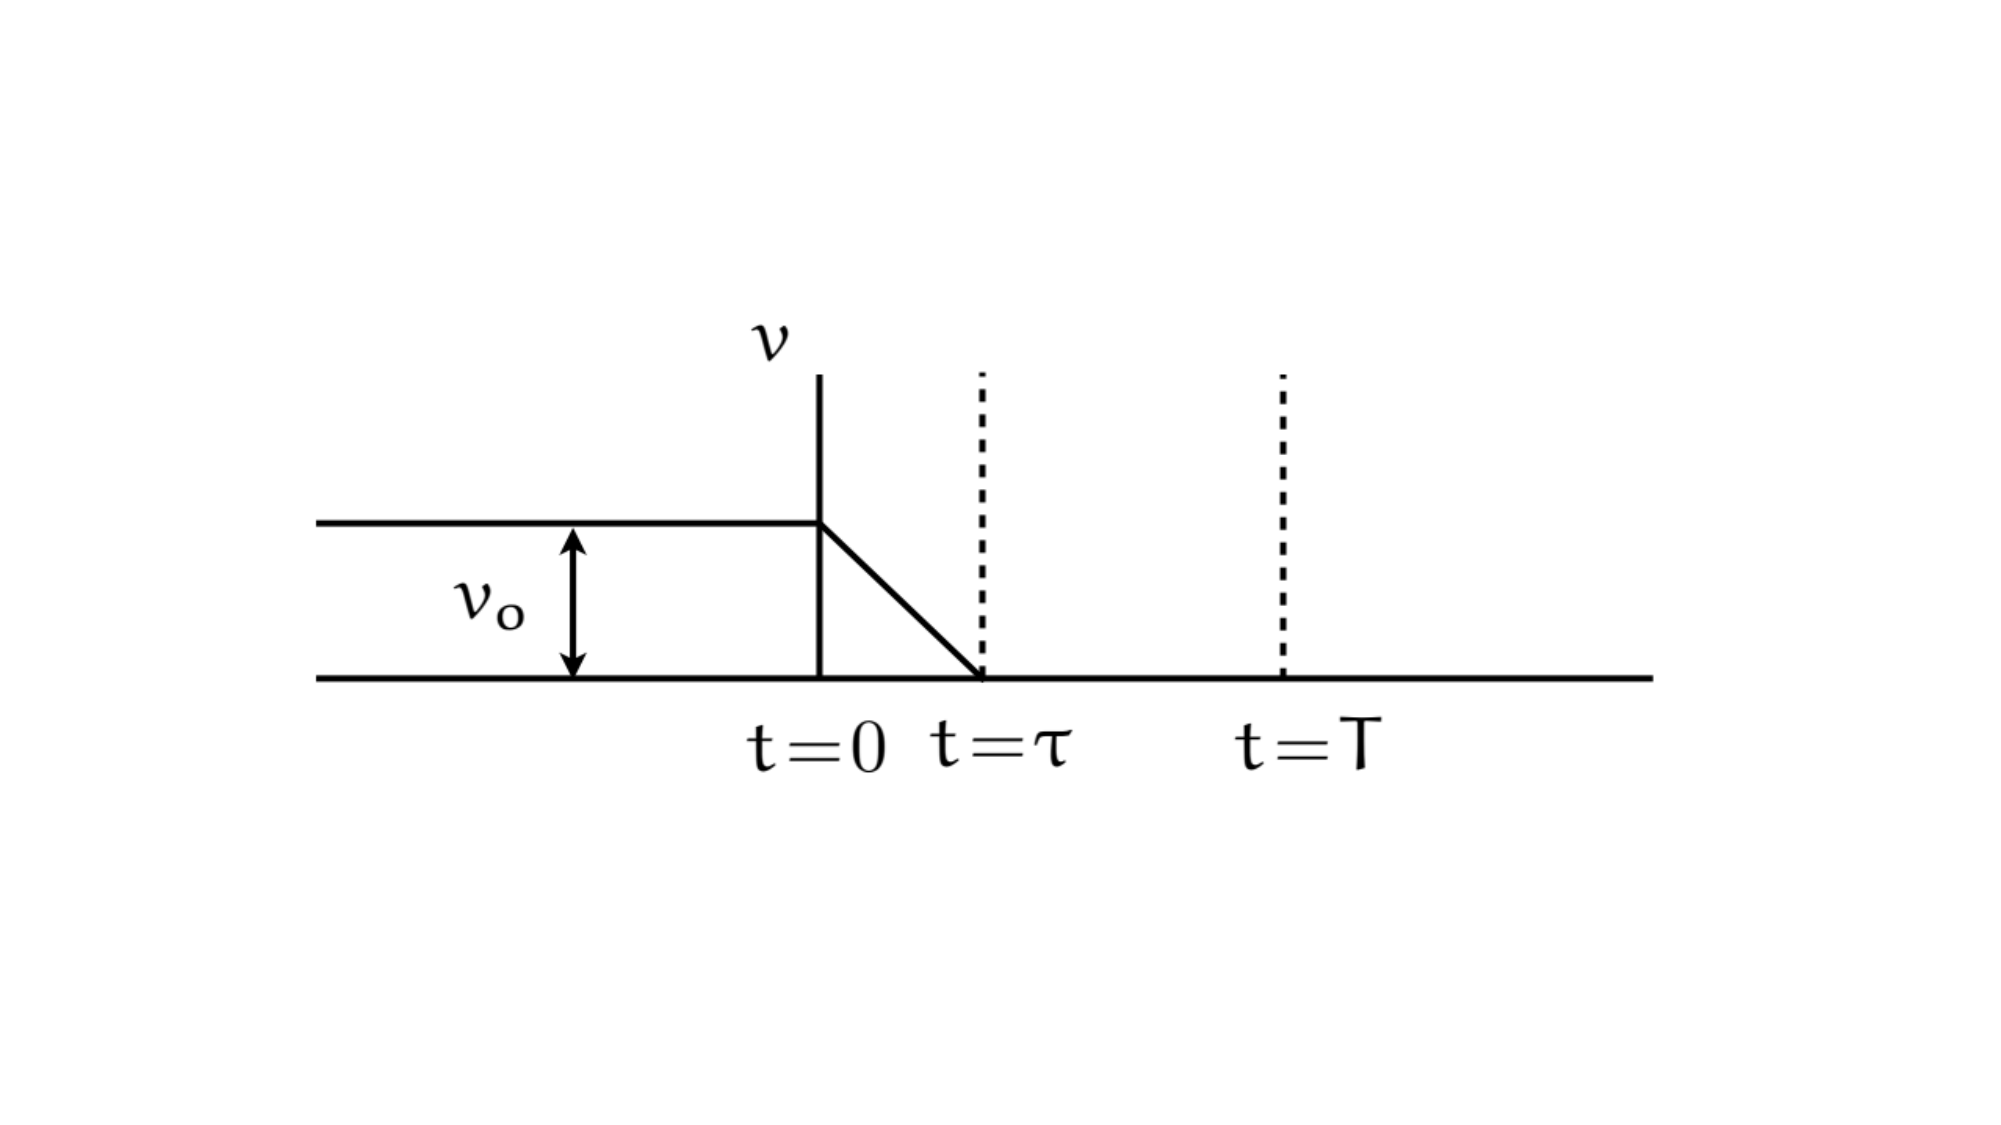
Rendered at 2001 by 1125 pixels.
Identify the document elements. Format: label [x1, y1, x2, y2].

picture [166, 249, 1834, 875]
